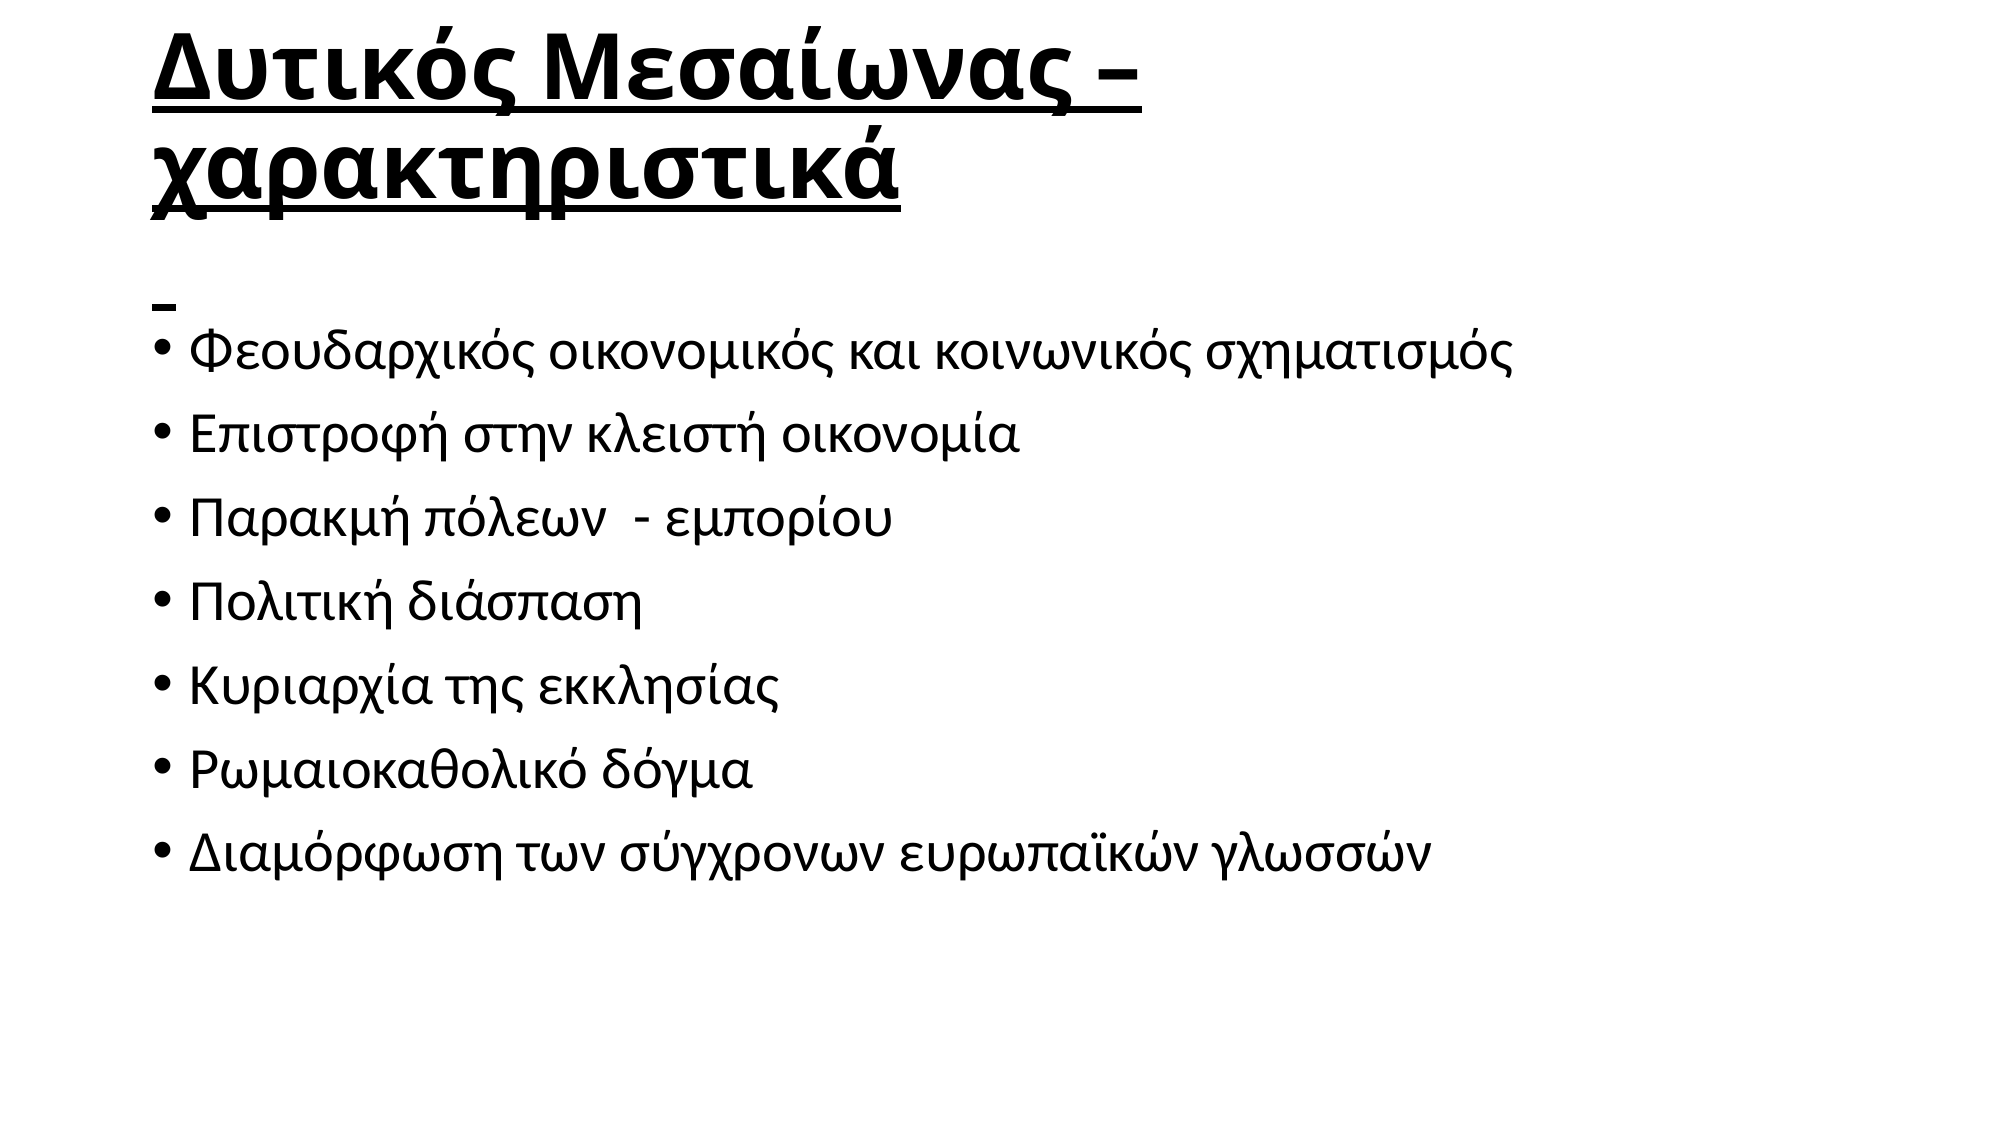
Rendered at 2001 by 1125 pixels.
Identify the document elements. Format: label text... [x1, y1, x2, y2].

title Δυτικός Μεσαίωνας – χαρακτηριστικά [137, 59, 1863, 278]
list Φεουδαρχικός οικονομικός και κοινωνικός σχηματισμός Επιστροφή στην κλειστή οικονομία Παρακμή πόλεων - εμπορίου Πολιτική διάσπαση Κυριαρχία της εκκλησίας Ρωμαιοκαθολικό δόγμα Διαμόρφωση των σύγχρονων ευρωπαϊκών γλωσσών [137, 311, 1863, 1014]
